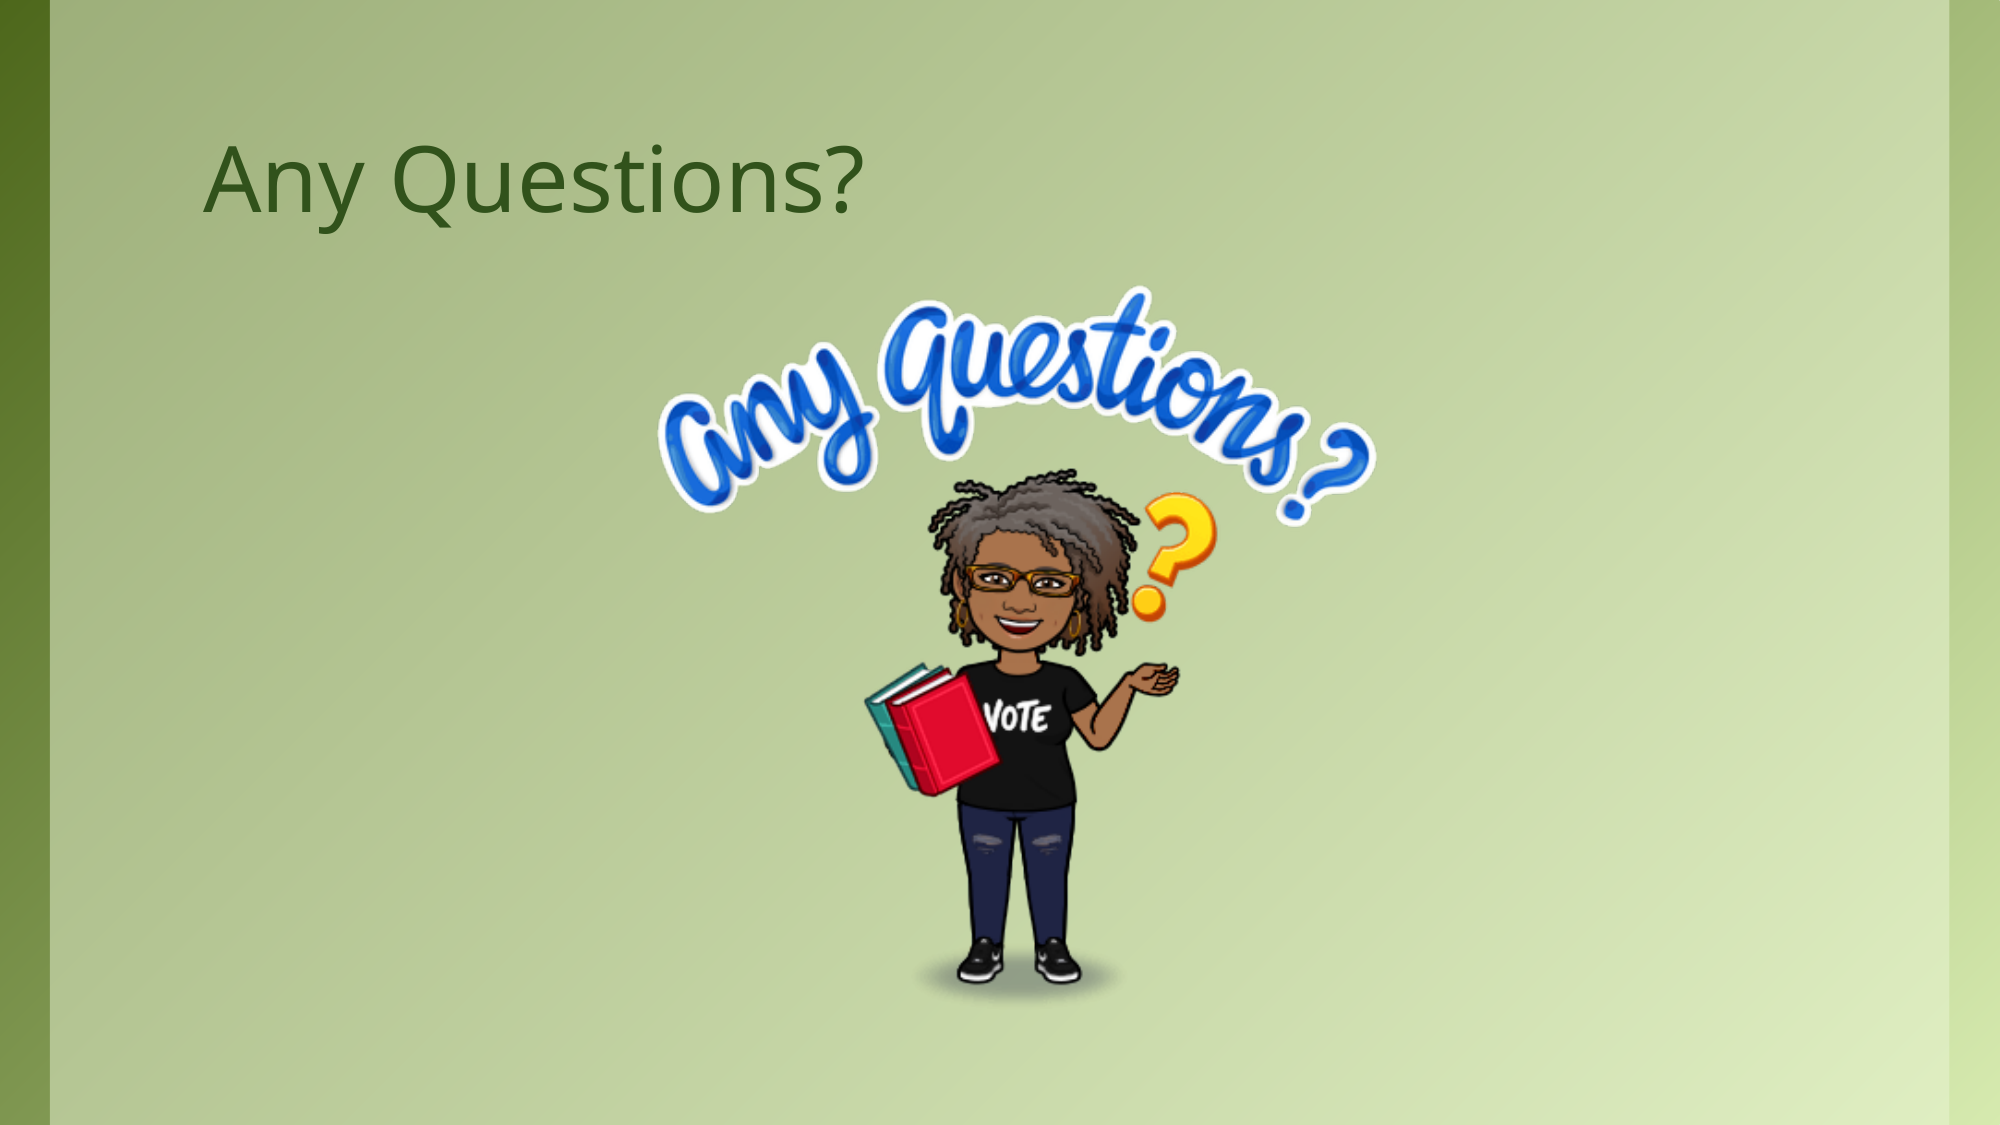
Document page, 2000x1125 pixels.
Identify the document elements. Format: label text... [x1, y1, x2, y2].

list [649, 279, 1383, 1013]
title Any Questions? [183, 12, 1850, 242]
